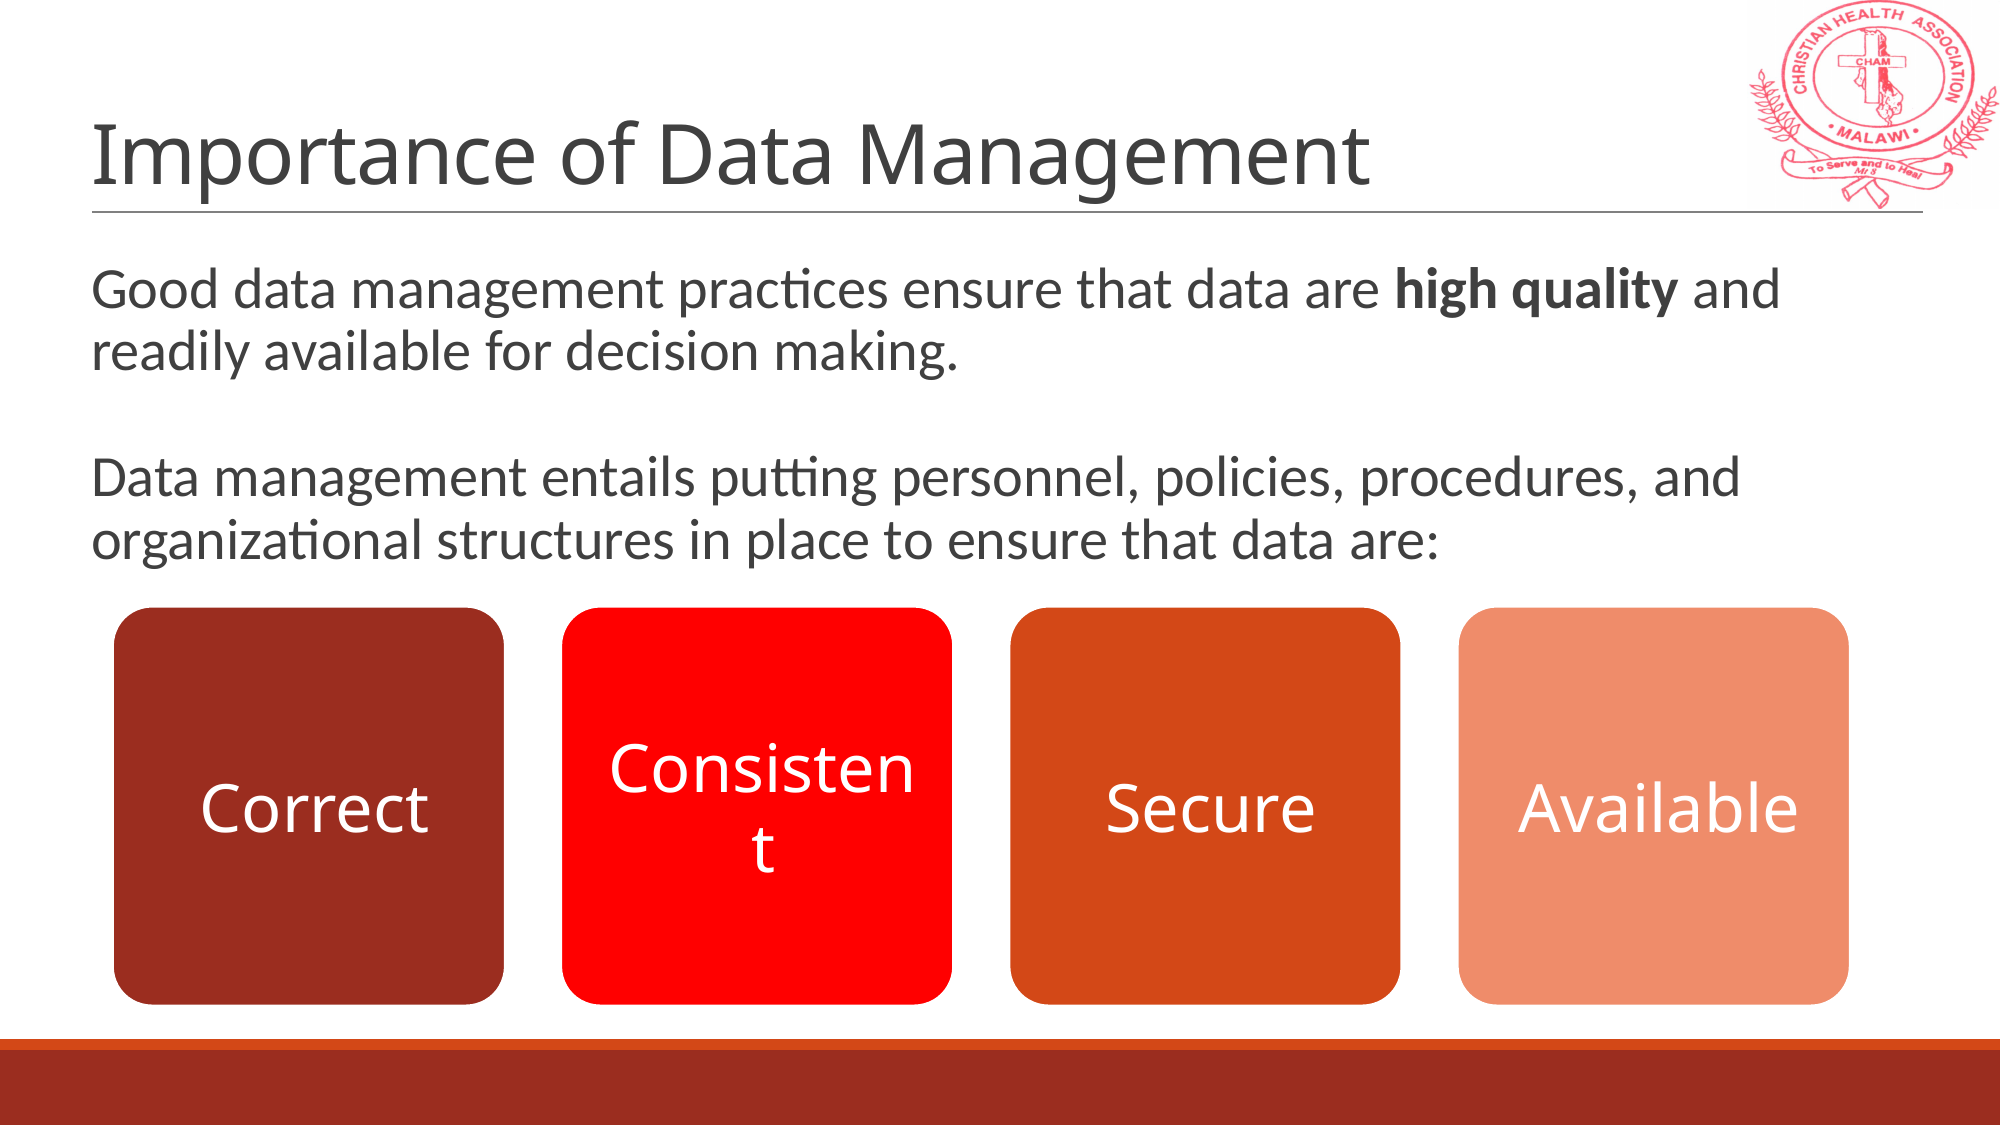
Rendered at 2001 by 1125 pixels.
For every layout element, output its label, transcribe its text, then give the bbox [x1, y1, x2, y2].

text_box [111, 605, 1852, 1007]
title Importance of Data Management [75, 47, 1744, 209]
list Good data management practices ensure that data are high quality and readily available for decision making. Data management entails putting personnel, policies, procedures, and organizational structures in place to ensure that data are: [75, 250, 1923, 898]
picture [1747, 0, 2000, 210]
